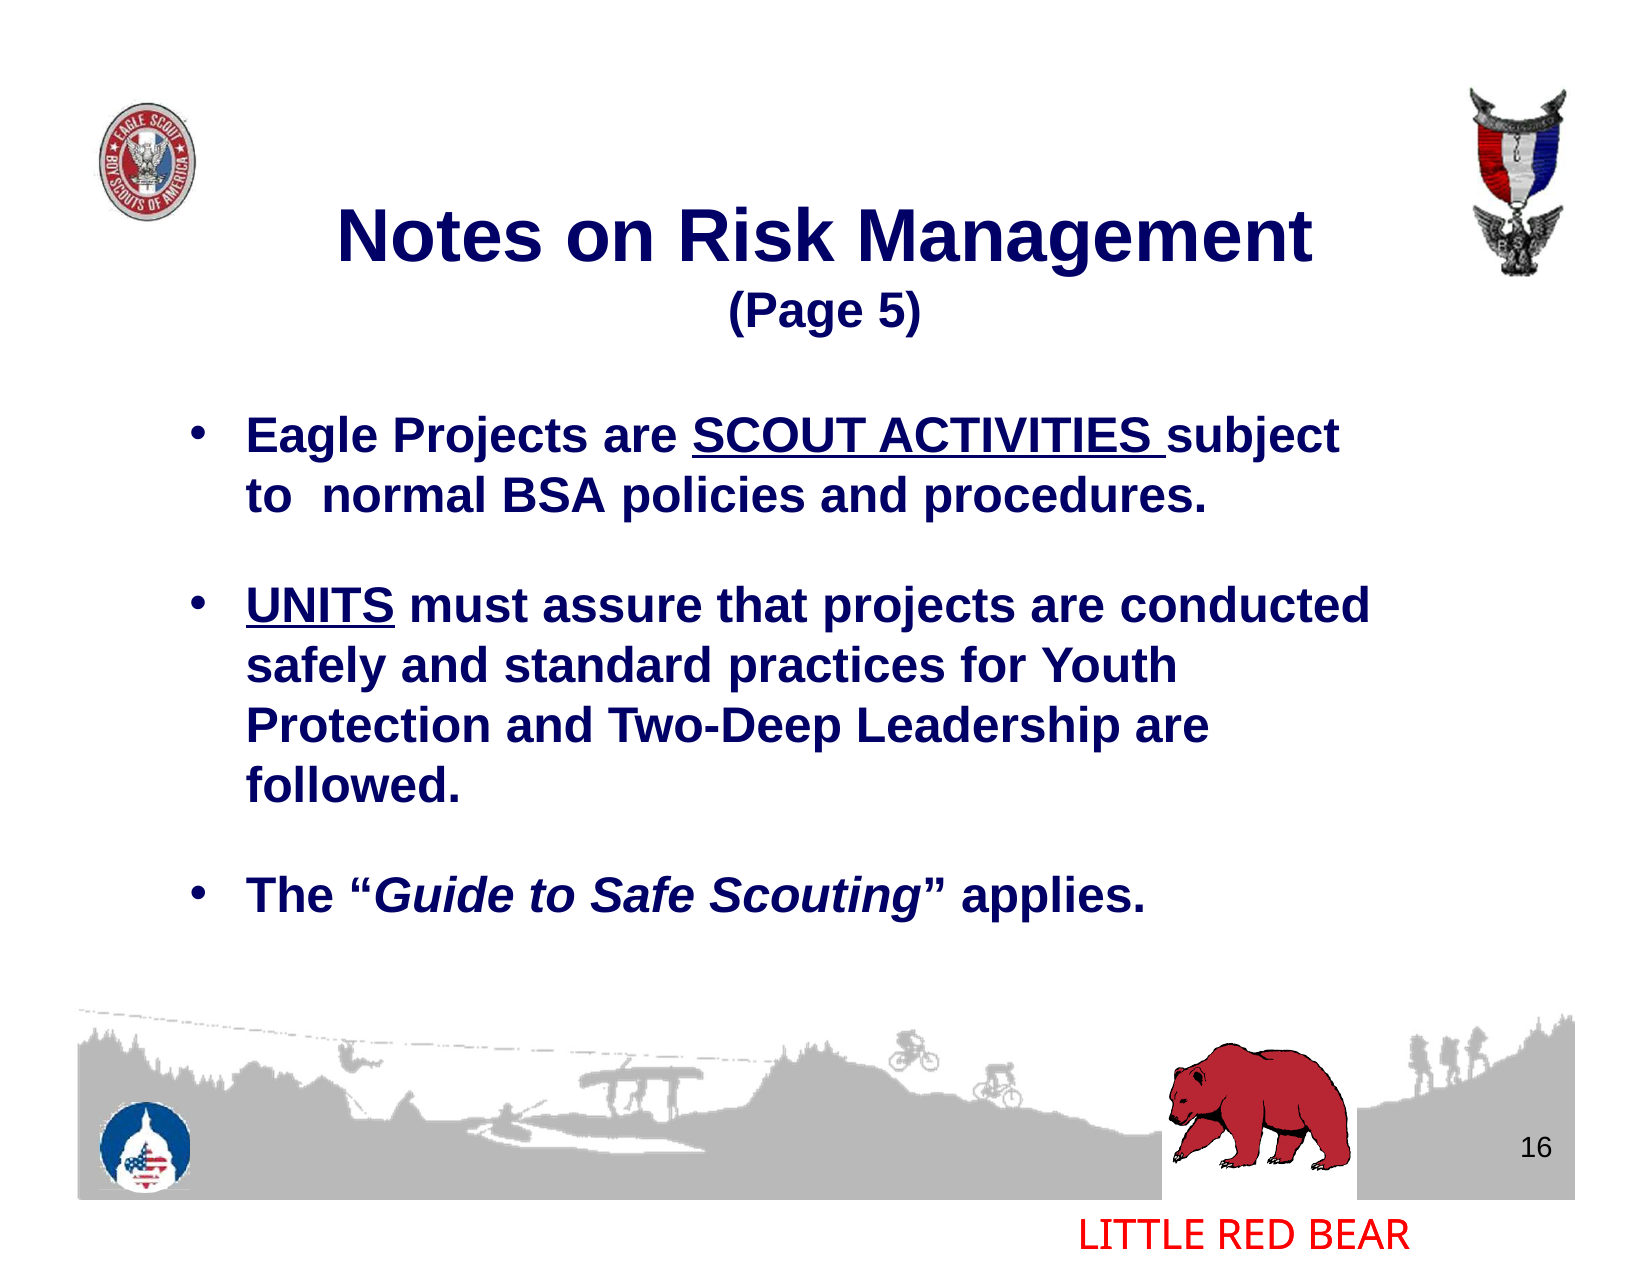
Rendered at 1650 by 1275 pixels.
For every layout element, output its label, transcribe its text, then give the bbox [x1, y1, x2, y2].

title Notes on Risk Management (Page 5) [333, 184, 1317, 400]
slide_number 16 [1518, 1128, 1562, 1275]
picture [1466, 85, 1571, 277]
picture [91, 98, 199, 224]
text_box Eagle Projects are Scout activities subject to normal BSA policies and procedures. Units must assure that projects are conducted safely and standard practices for Youth Protection and Two-Deep Leadership are followed. The “Guide to Safe Scouting” applies. [187, 400, 1438, 923]
picture [75, 1008, 1575, 1204]
